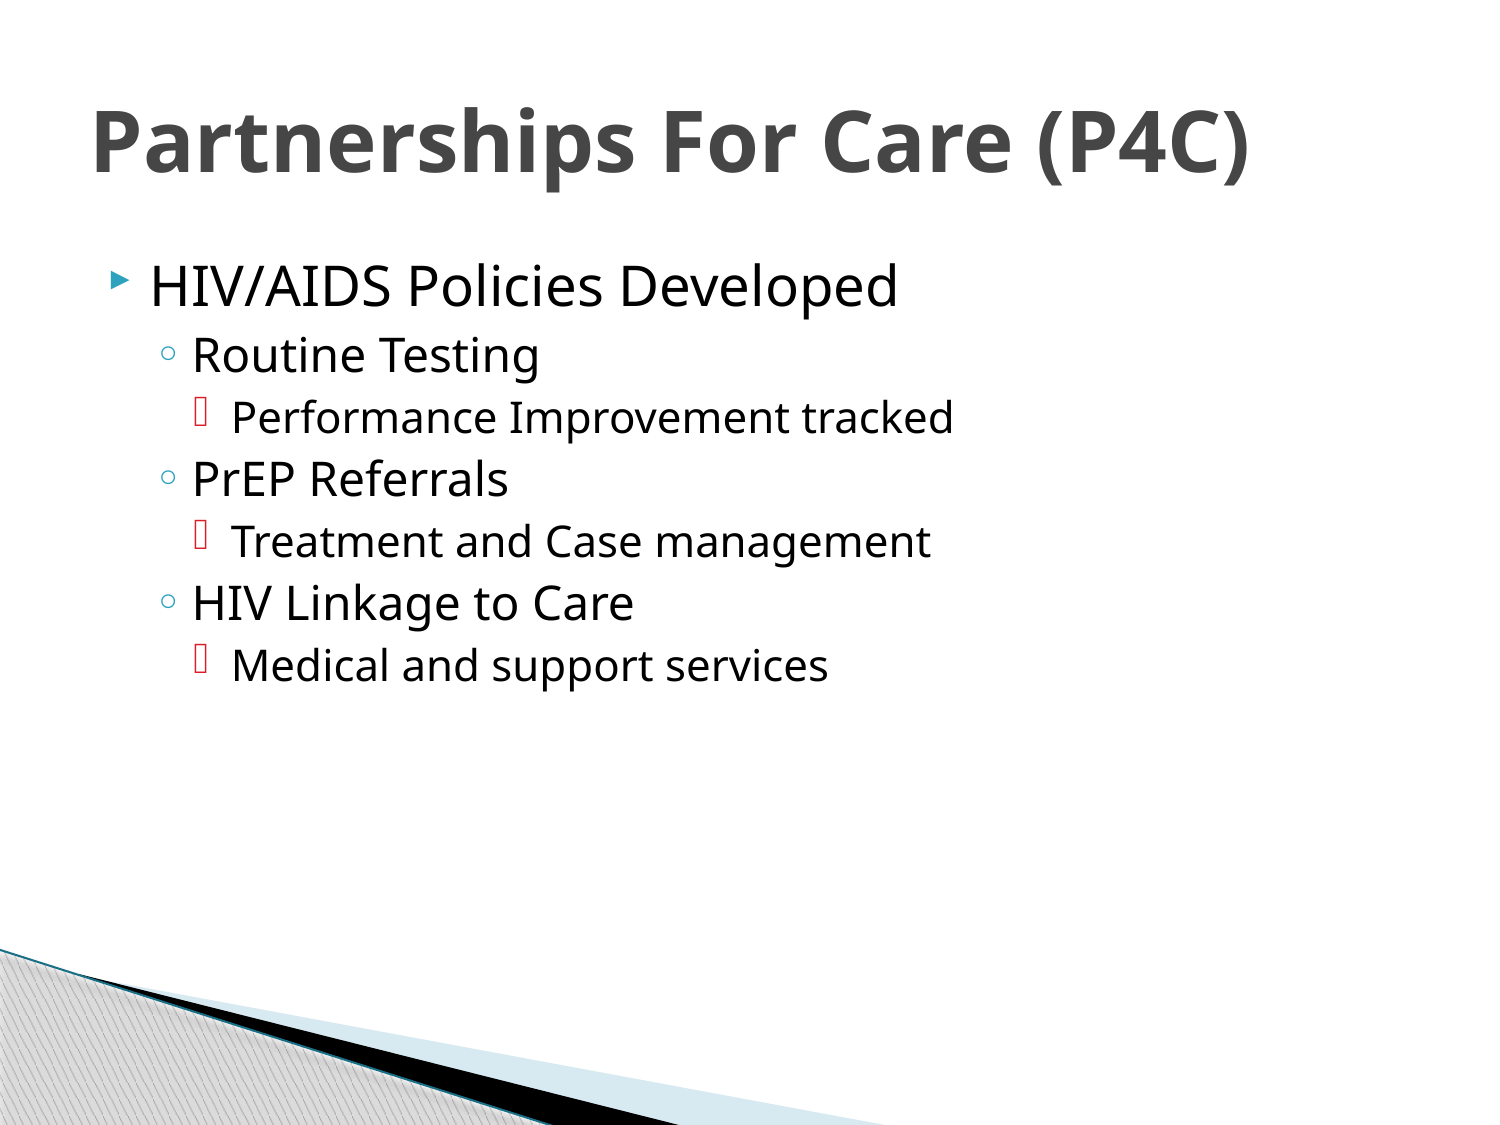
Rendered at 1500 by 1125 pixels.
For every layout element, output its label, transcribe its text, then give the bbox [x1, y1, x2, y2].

list HIV/AIDS Policies Developed Routine Testing Performance Improvement tracked PrEP Referrals Treatment and Case management HIV Linkage to Care Medical and support services [75, 243, 1425, 986]
title Partnerships For Care (P4C) [75, 45, 1425, 233]
